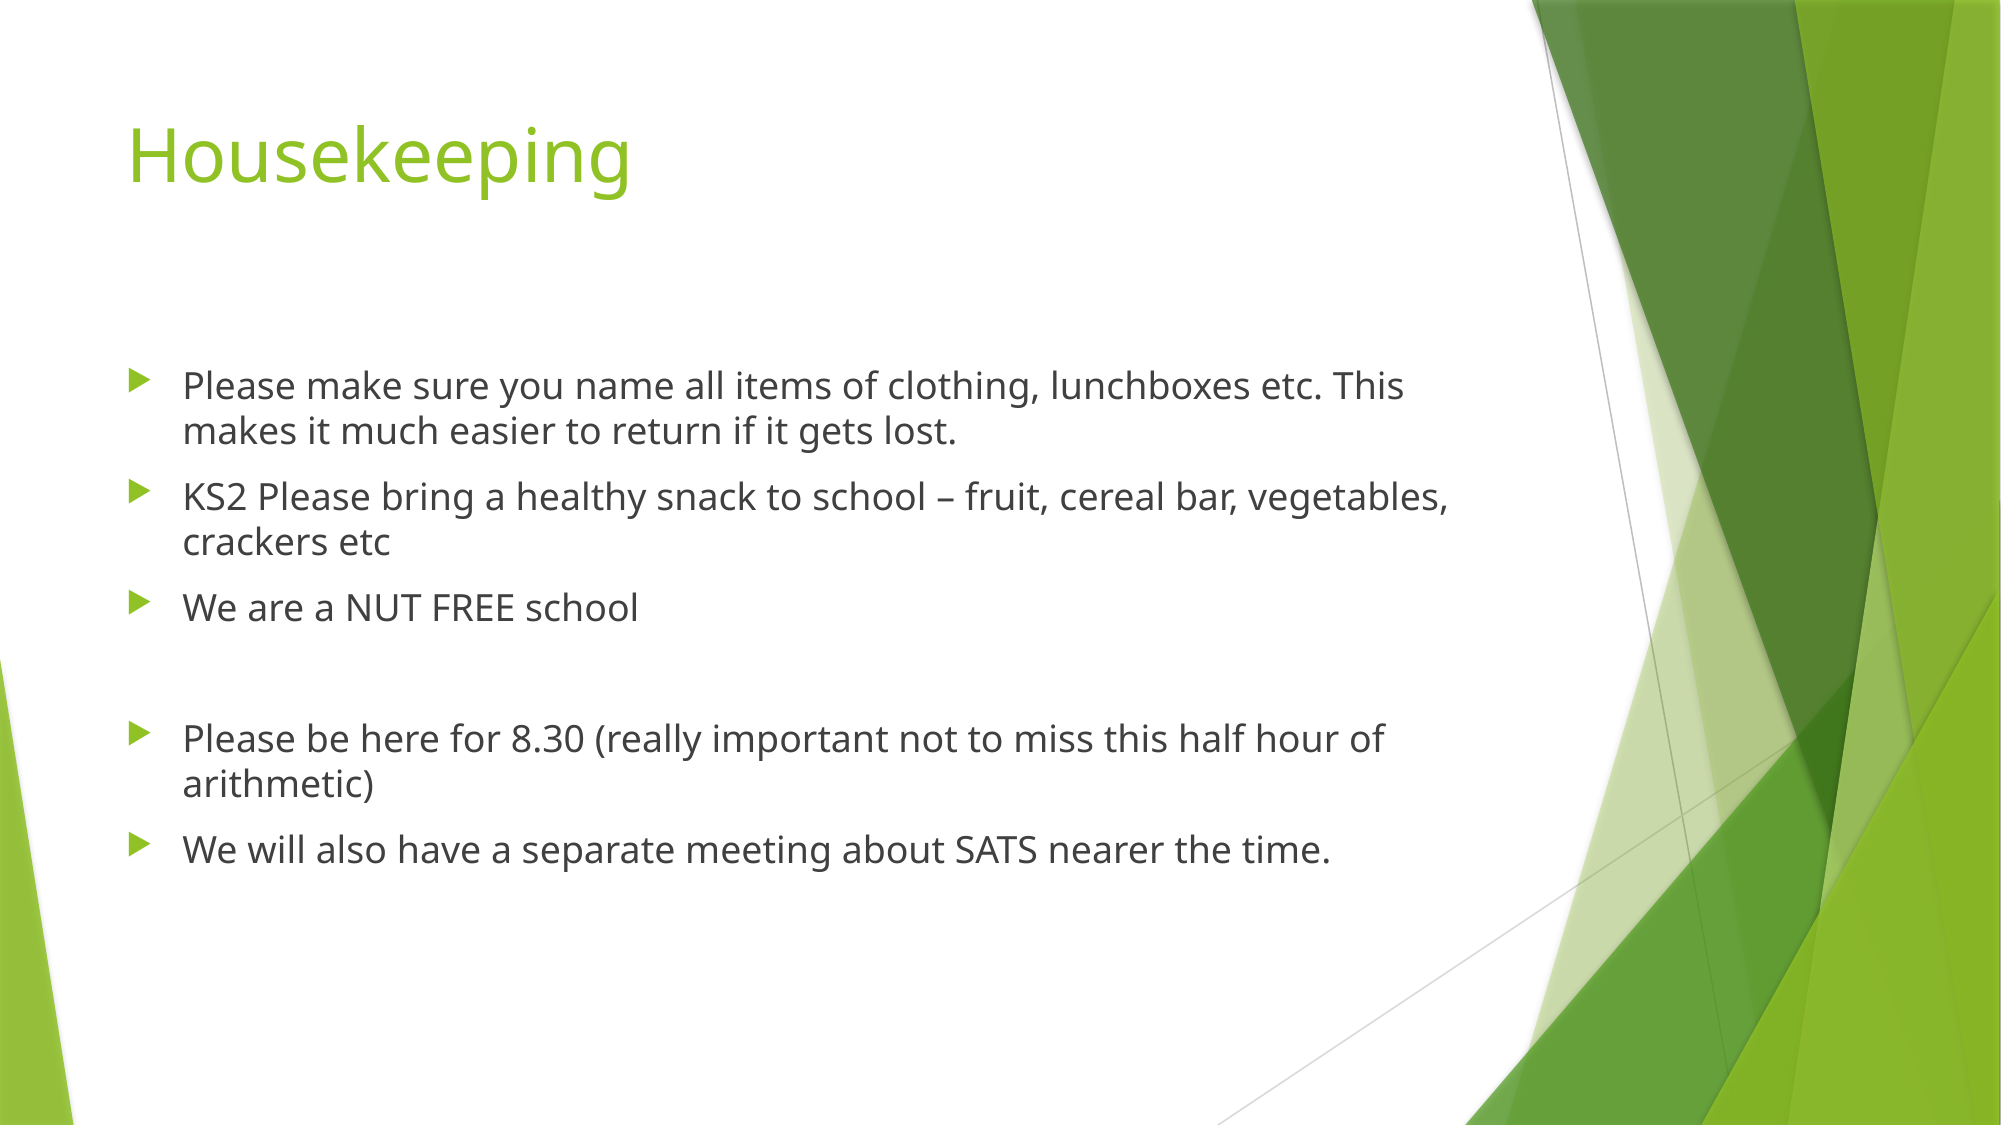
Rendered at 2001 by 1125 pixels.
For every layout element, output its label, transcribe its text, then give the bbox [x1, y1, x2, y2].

list Please make sure you name all items of clothing, lunchboxes etc. This makes it much easier to return if it gets lost. KS2 Please bring a healthy snack to school – fruit, cereal bar, vegetables, crackers etc We are a NUT FREE school Please be here for 8.30 (really important not to miss this half hour of arithmetic) We will also have a separate meeting about SATS nearer the time. [111, 354, 1522, 992]
title Housekeeping [111, 99, 1522, 317]
